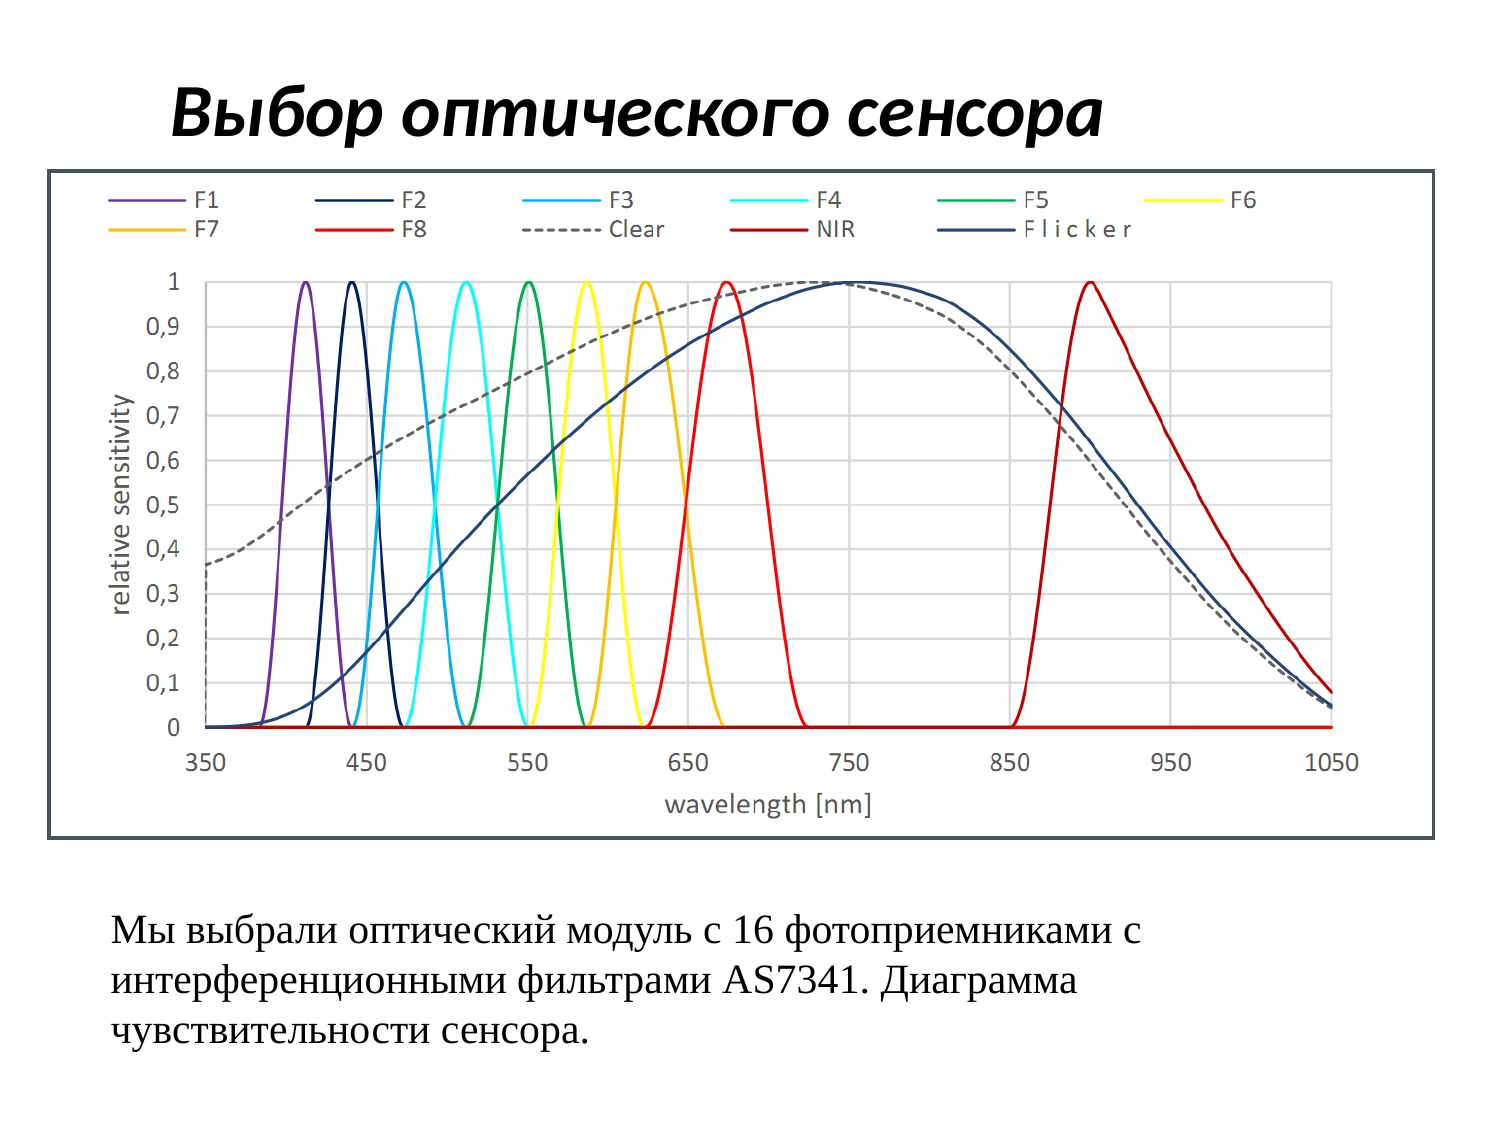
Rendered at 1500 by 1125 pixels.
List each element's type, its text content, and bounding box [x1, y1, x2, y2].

text_box Мы выбрали оптический модуль с 16 фотоприемниками с интерференционными фильтрами AS7341. Диаграмма чувствительности сенсора. [95, 894, 1180, 1059]
text_box Выбор оптического сенсора [29, 54, 1247, 160]
picture [41, 165, 1435, 847]
